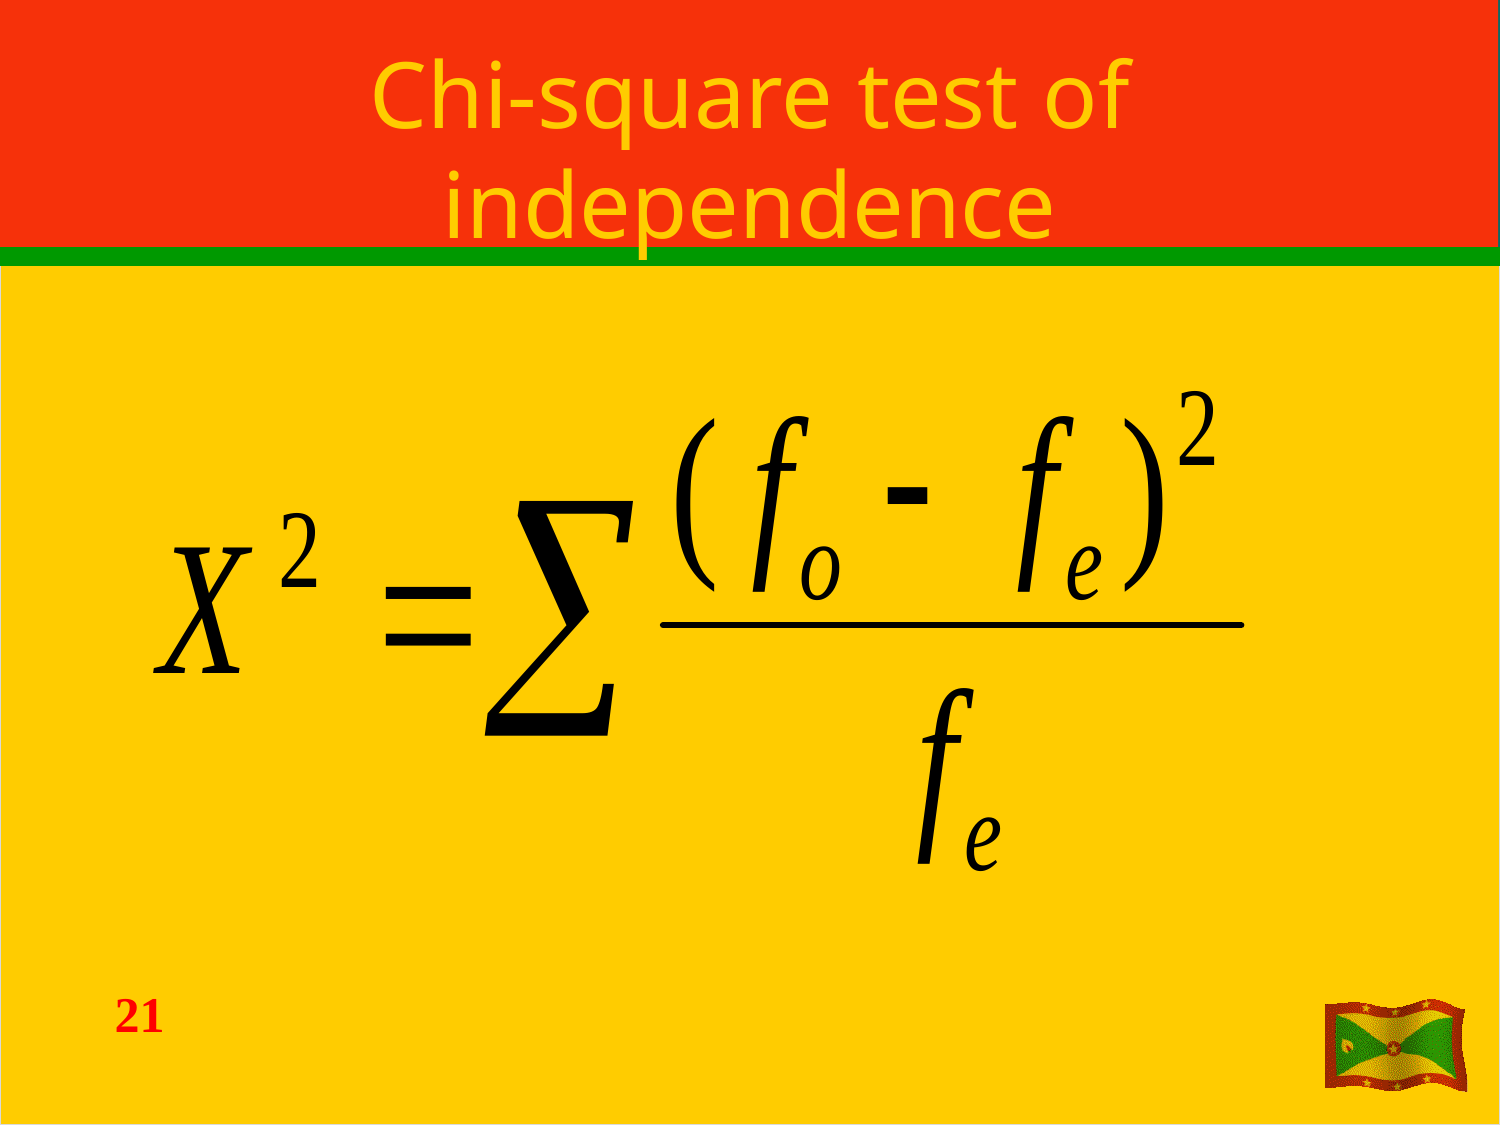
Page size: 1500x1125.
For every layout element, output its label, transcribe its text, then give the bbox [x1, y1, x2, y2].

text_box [124, 337, 1276, 913]
title Chi-square test of independence [111, 55, 1388, 238]
picture [1325, 999, 1468, 1092]
